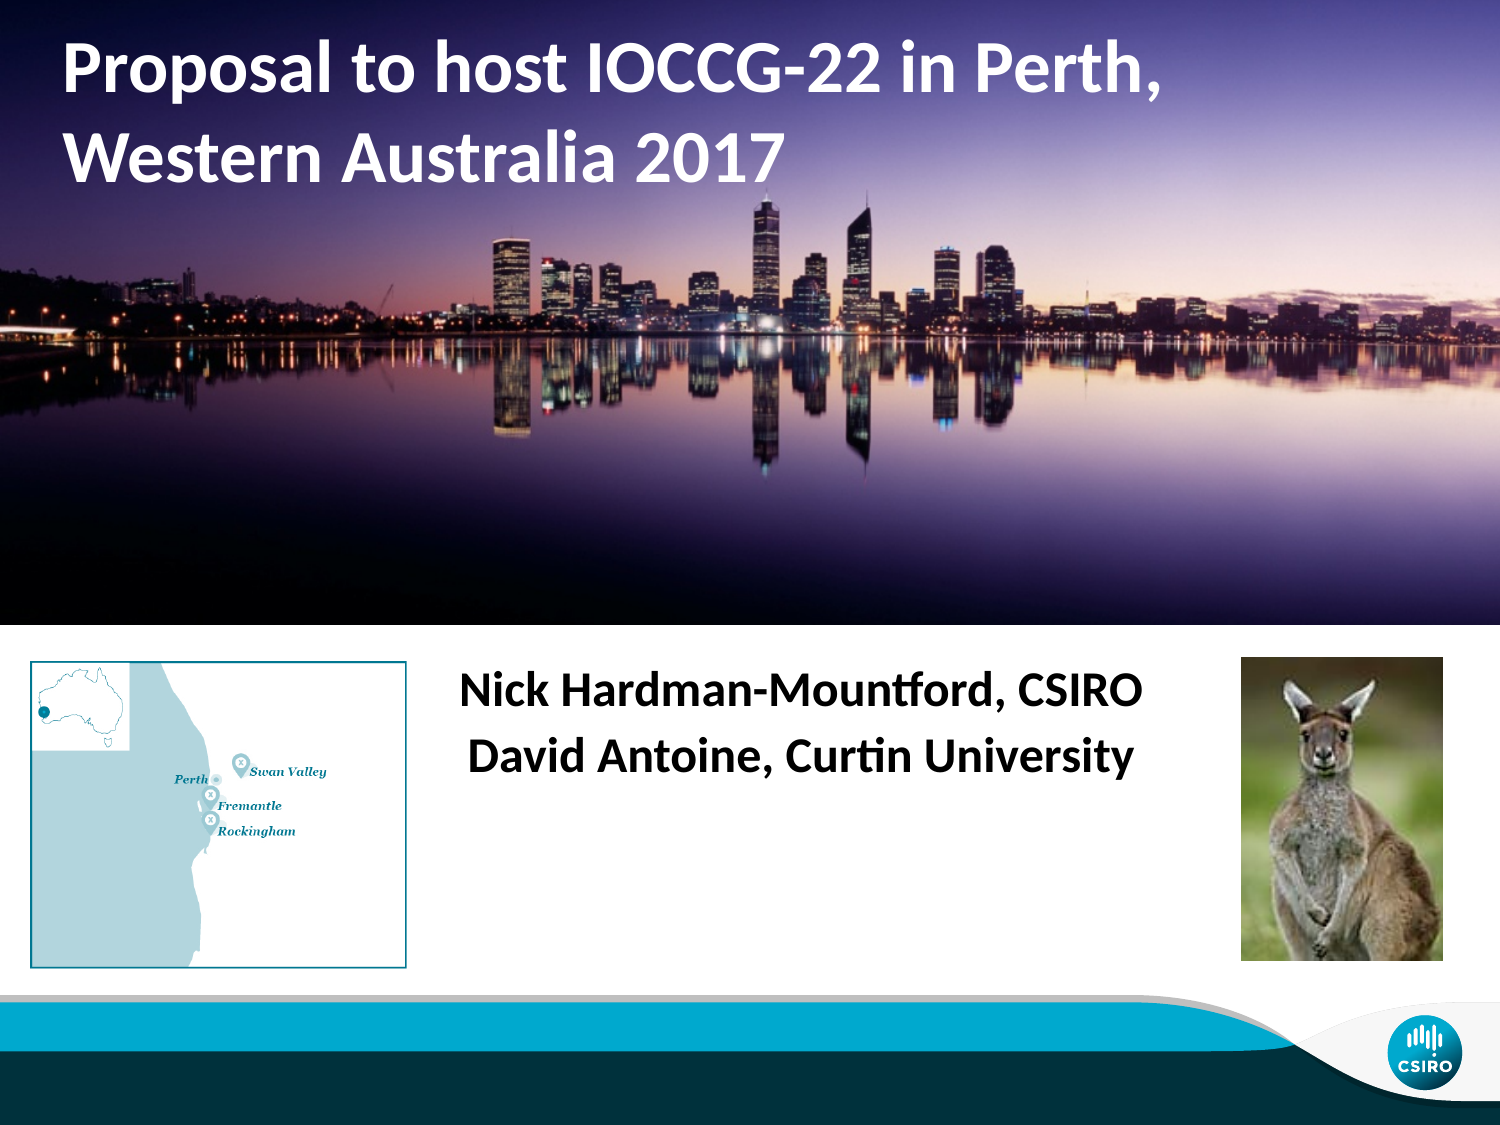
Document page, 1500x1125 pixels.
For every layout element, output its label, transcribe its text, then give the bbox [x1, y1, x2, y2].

subtitle Nick Hardman-Mountford, CSIRO David Antoine, Curtin University [411, 663, 1236, 802]
picture [29, 661, 408, 969]
picture [0, 0, 1500, 626]
picture [1241, 657, 1444, 962]
